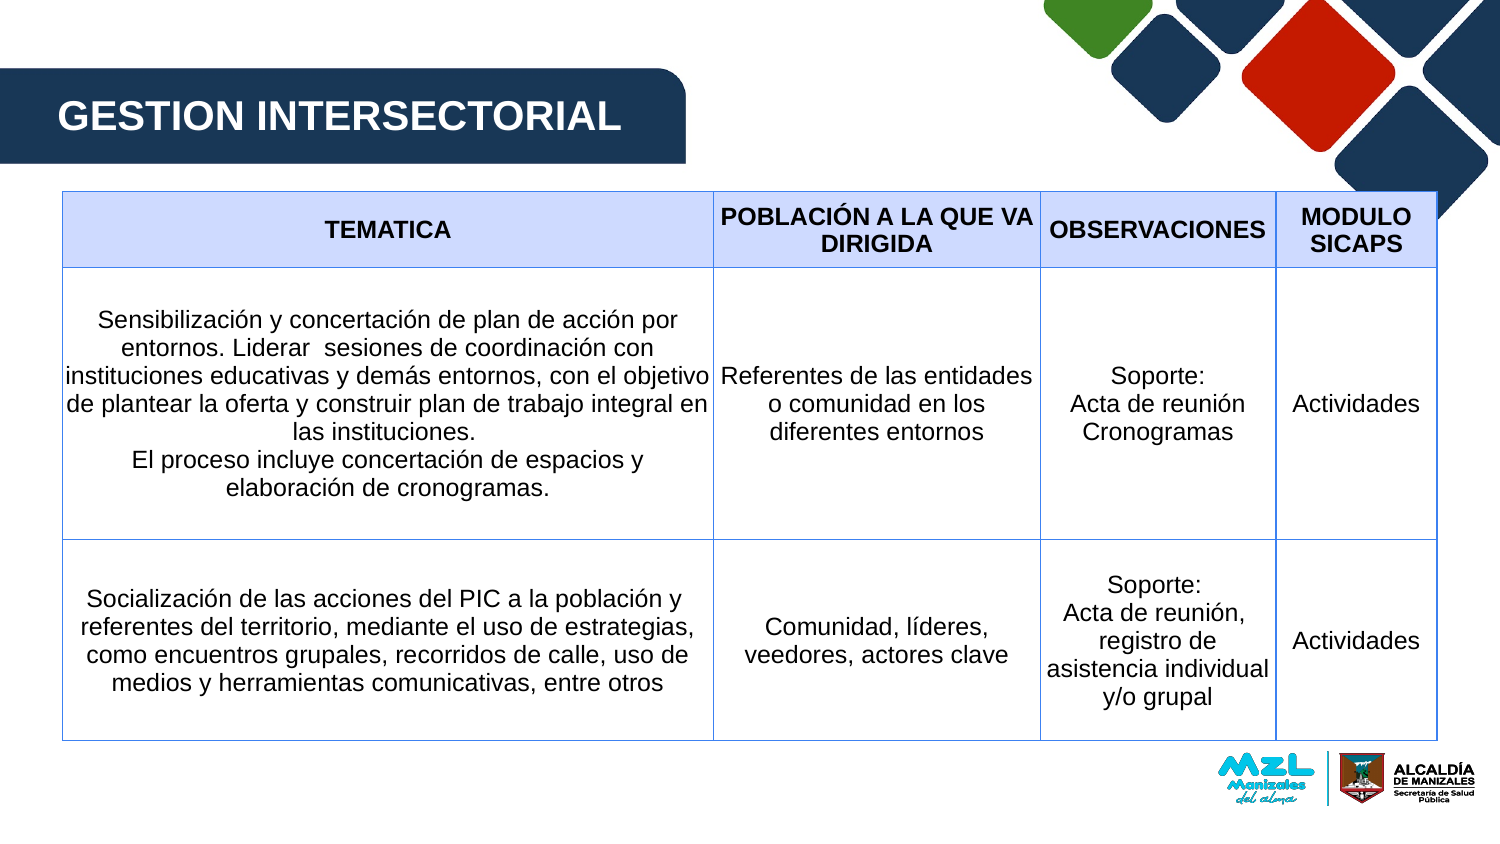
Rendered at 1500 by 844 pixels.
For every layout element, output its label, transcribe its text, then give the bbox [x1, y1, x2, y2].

table_header MODULO SICAPS [1277, 192, 1436, 267]
table_header TEMATICA [63, 192, 713, 267]
table_cell Actividades [1277, 268, 1436, 539]
text_box GESTION INTERSECTORIAL [0, 81, 699, 147]
table_cell Sensibilización y concertación de plan de acción por entornos. Liderar sesiones de coordinación con instituciones educativas y demás entornos, con el objetivo de plantear la oferta y construir plan de trabajo integral en las instituciones. El proceso incluye concertación de espacios y elaboración de cronogramas. [63, 268, 713, 539]
picture [0, 0, 1500, 844]
table_cell Soporte: Acta de reunión Cronogramas [1041, 268, 1275, 539]
table_cell Referentes de las entidades o comunidad en los diferentes entornos [714, 268, 1040, 539]
table_header POBLACIÓN A LA QUE VA DIRIGIDA [714, 192, 1040, 267]
table_header OBSERVACIONES [1041, 192, 1275, 267]
table_cell Soporte: Acta de reunión, registro de asistencia individual y/o grupal [1041, 540, 1275, 740]
table_cell Comunidad, líderes, veedores, actores clave [714, 540, 1040, 740]
table_cell Actividades [1277, 540, 1436, 740]
table_cell Socialización de las acciones del PIC a la población y referentes del territorio, mediante el uso de estrategias, como encuentros grupales, recorridos de calle, uso de medios y herramientas comunicativas, entre otros [63, 540, 713, 740]
